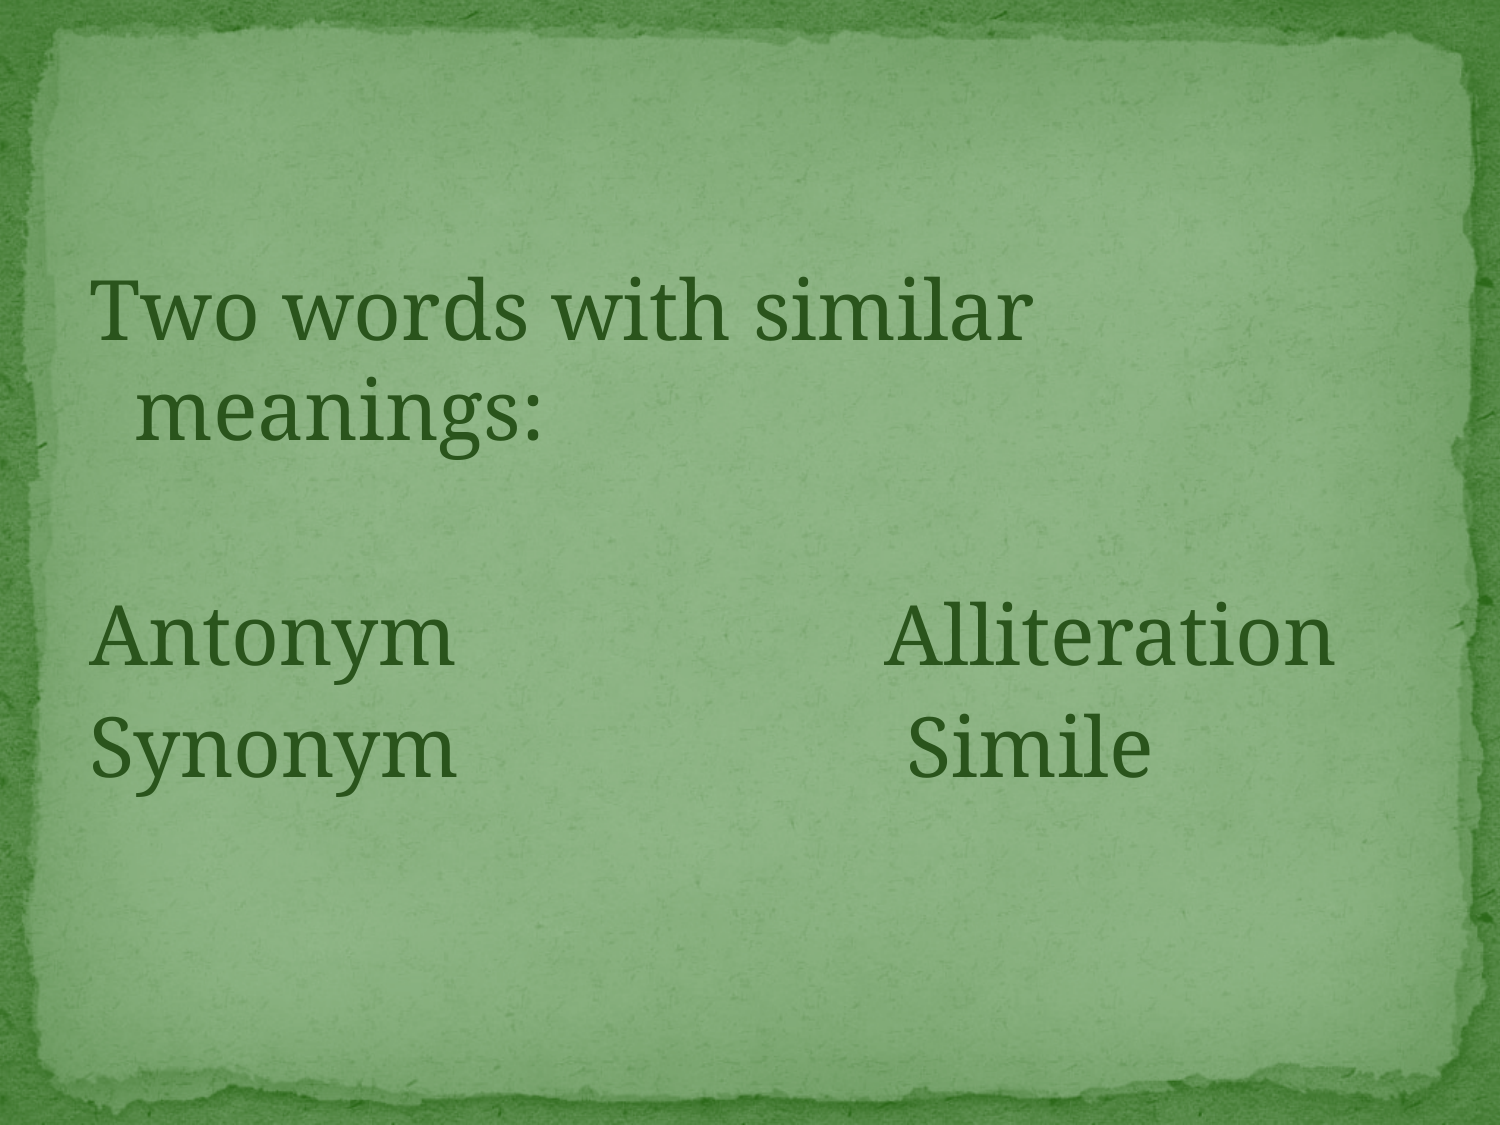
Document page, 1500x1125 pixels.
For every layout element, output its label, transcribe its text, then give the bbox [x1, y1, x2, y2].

list Two words with similar meanings: Antonym Alliteration Synonym Simile [75, 249, 1425, 1000]
